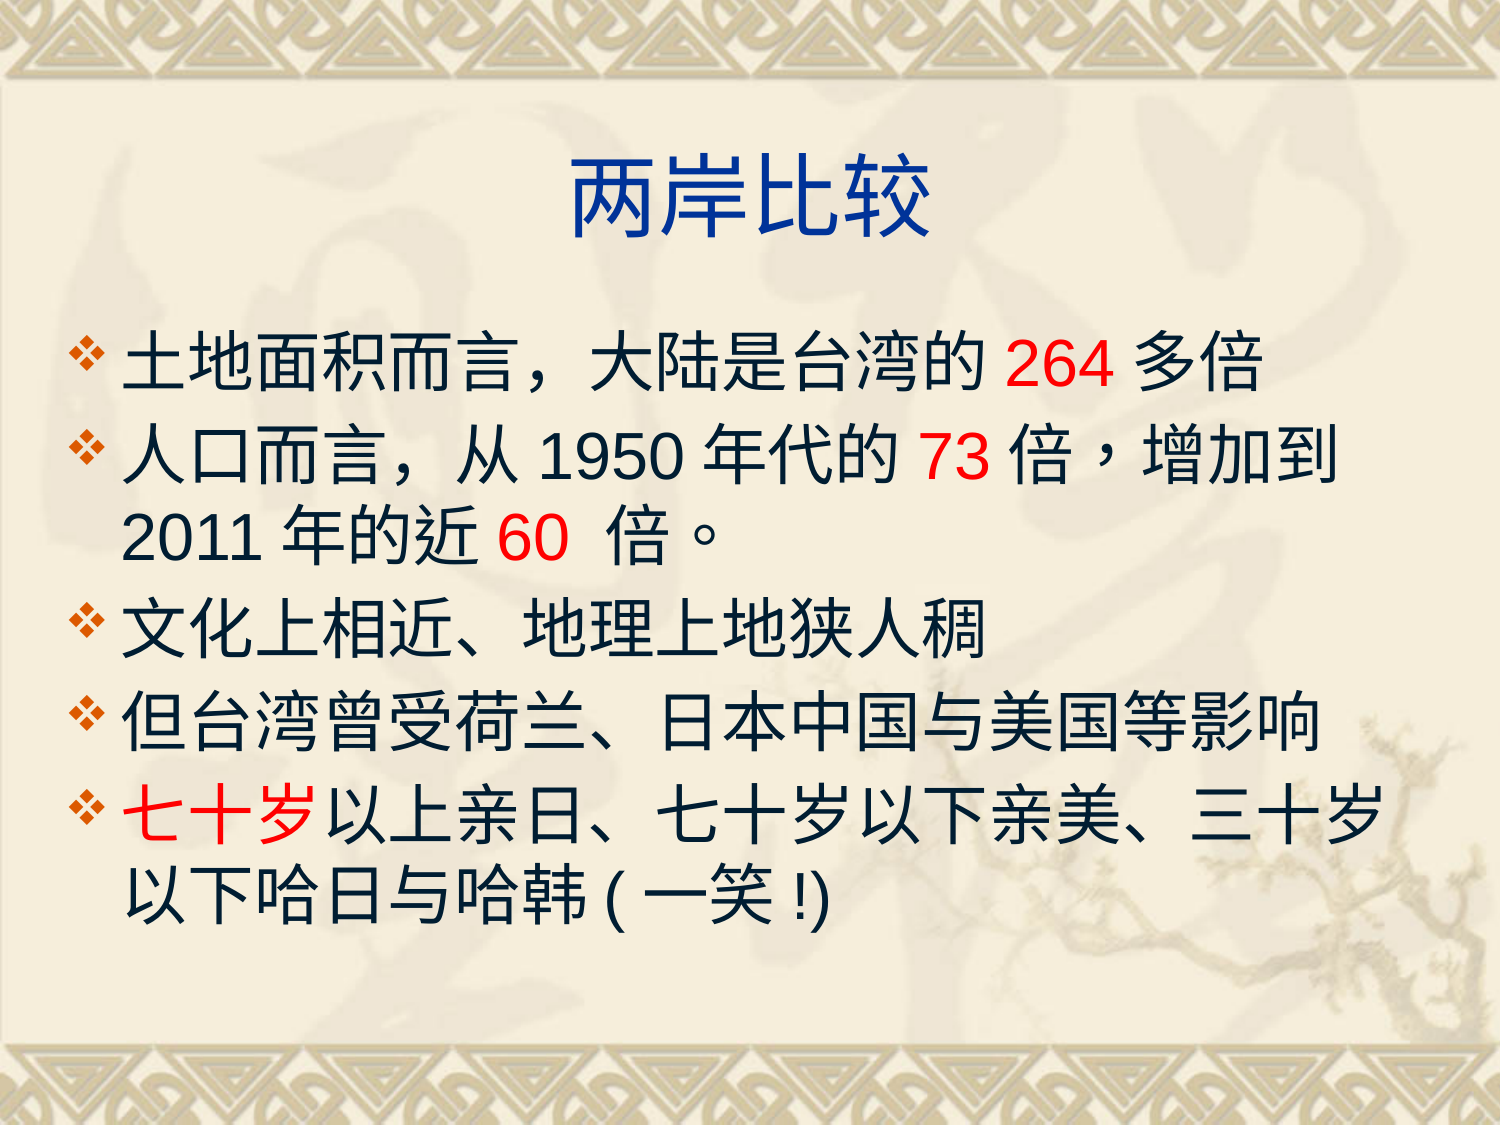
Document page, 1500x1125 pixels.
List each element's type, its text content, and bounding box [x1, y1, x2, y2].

title 两岸比较 [49, 99, 1451, 288]
list 土地面积而言，大陆是台湾的264多倍 人口而言，从1950年代的73倍，增加到2011年的近60 倍。 文化上相近、地理上地狭人稠 但台湾曾受荷兰、日本中国与美国等影响 七十岁以上亲日、七十岁以下亲美、三十岁以下哈日与哈韩(一笑!) [49, 312, 1451, 1001]
picture [0, 0, 1500, 1125]
